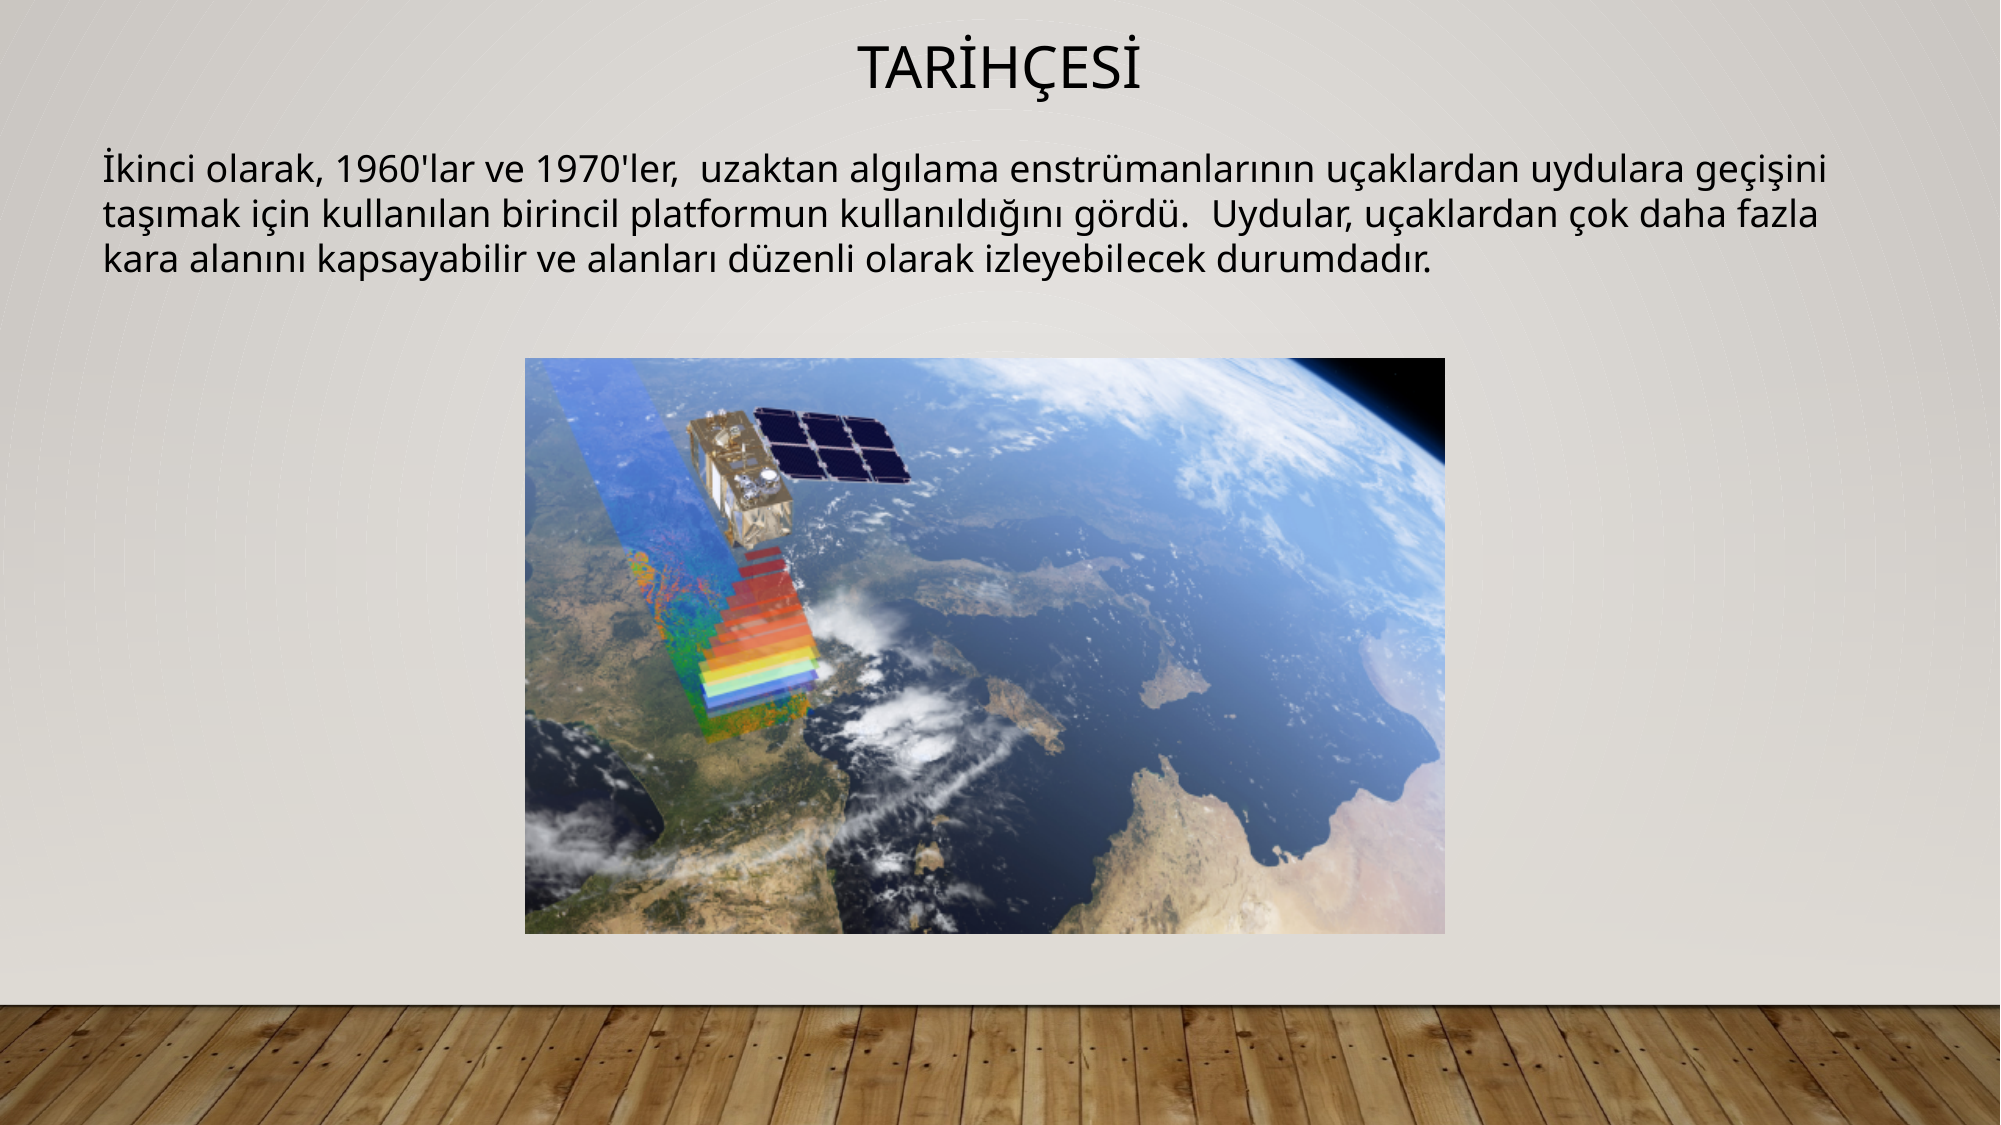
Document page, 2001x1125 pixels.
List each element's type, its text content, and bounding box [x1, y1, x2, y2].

text_box İkinci olarak, 1960'lar ve 1970'ler, uzaktan algılama enstrümanlarının uçaklardan uydulara geçişini taşımak için kullanılan birincil platformun kullanıldığını gördü. Uydular, uçaklardan çok daha fazla kara alanını kapsayabilir ve alanları düzenli olarak izleyebilecek durumdadır. [87, 138, 1883, 288]
text_box TARİHÇESİ [0, 23, 2000, 108]
picture [525, 358, 1445, 935]
picture [0, 1005, 2000, 1125]
